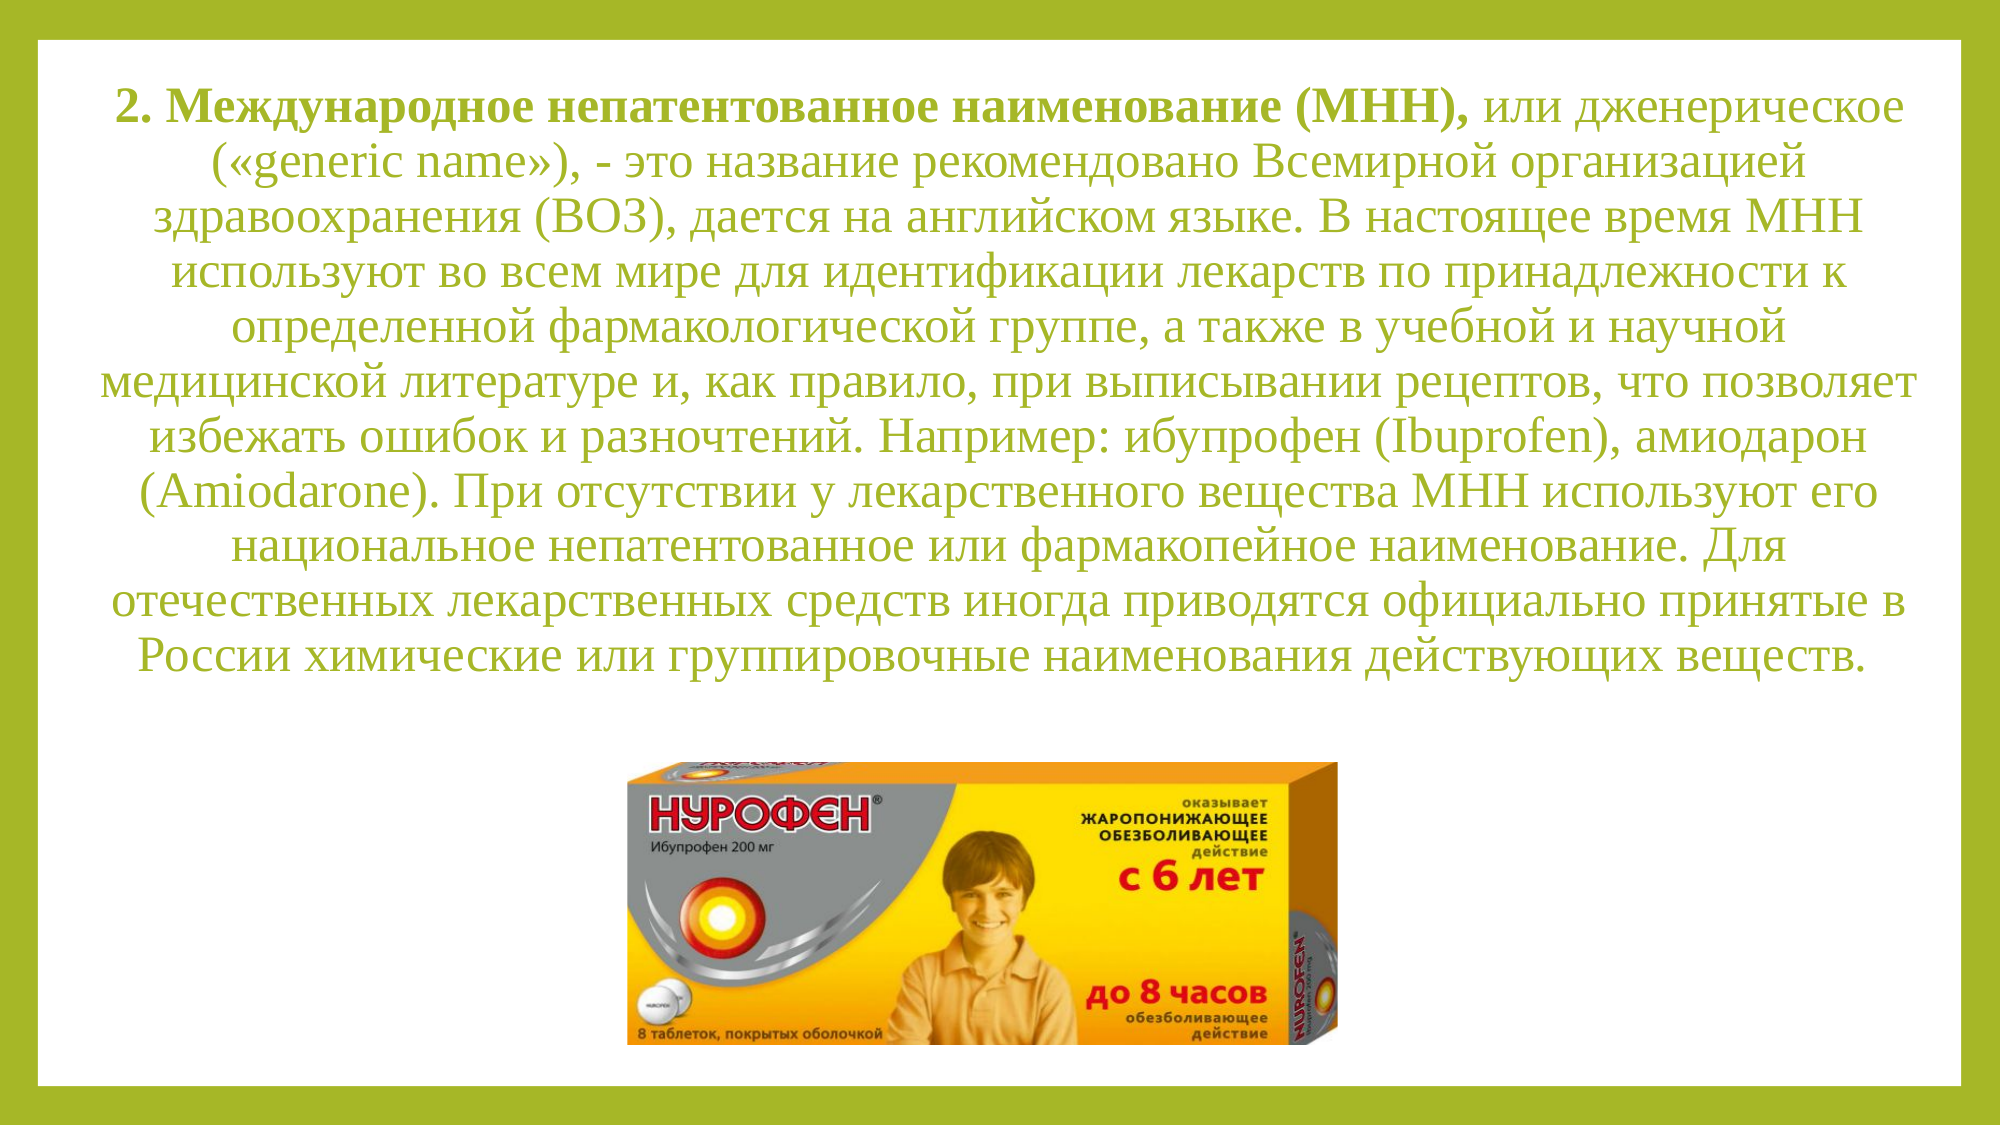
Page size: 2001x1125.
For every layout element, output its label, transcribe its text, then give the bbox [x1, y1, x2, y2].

list 2. Международное непатентованное наименование (МНН), или дженерическое («generic name»), - это название рекомендовано Всемирной организацией здравоохранения (ВОЗ), дается на английском языке. В настоящее время МНН используют во всем мире для идентификации лекарств по принадлежности к определенной фармакологической группе, а также в учебной и научной медицинской литературе и, как правило, при выписывании рецептов, что позволяет избежать ошибок и разночтений. Например: ибупрофен (Ibuprofen), амиодарон (Amiodarone). При отсутствии у лекарственного вещества МНН используют его национальное непатентованное или фармакопейное наименование. Для отечественных лекарственных средств иногда приводятся официально принятые в России химические или группировочные наименования действующих веществ. [72, 70, 1942, 748]
picture [627, 762, 1339, 1046]
